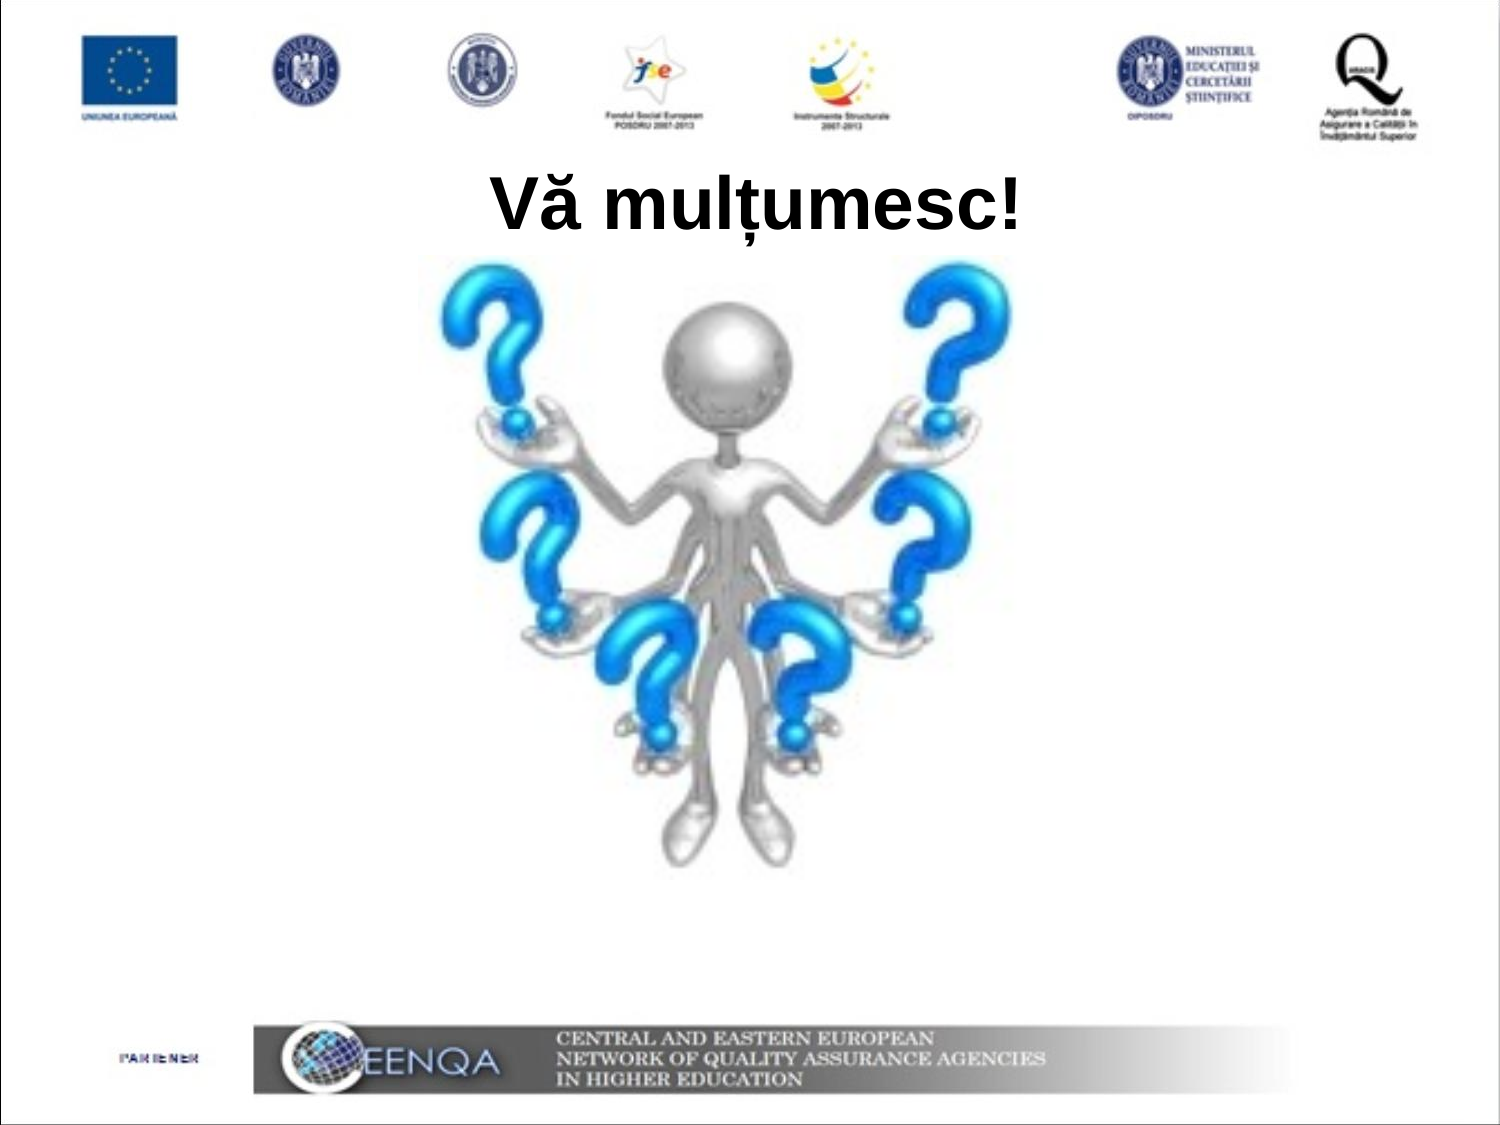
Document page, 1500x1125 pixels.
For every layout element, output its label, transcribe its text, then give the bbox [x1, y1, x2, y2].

picture [0, 0, 1500, 1125]
text_box [45, 829, 1043, 1125]
text_box Vă mulțumesc! [470, 146, 1043, 252]
